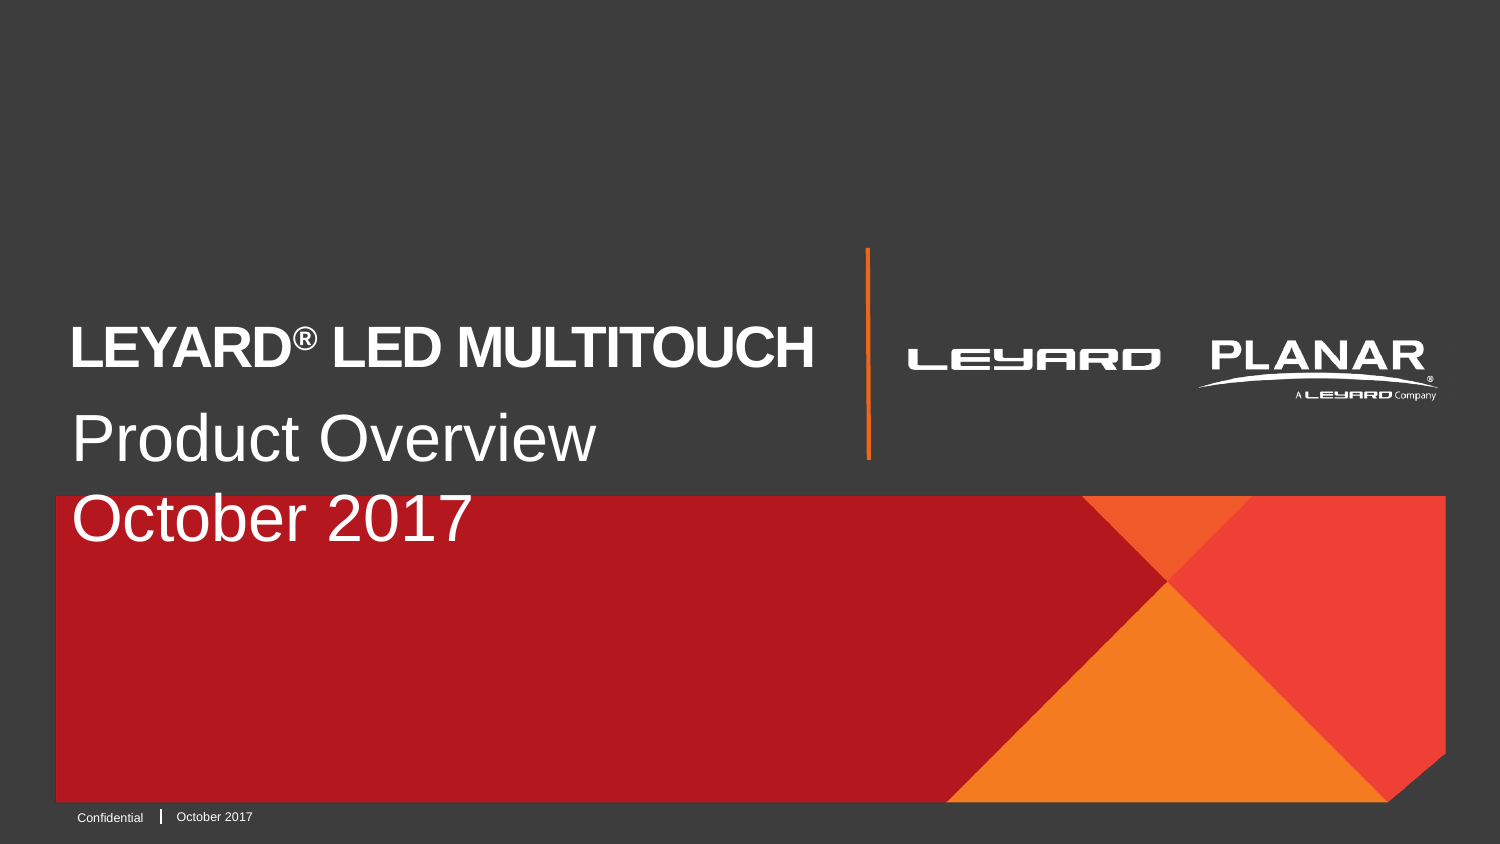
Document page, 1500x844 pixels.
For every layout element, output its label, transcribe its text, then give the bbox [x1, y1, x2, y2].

subtitle Product Overview October 2017 [56, 387, 864, 442]
picture [0, 11, 1500, 844]
title LEYARD® LED MULTITOUCH [54, 302, 1330, 377]
